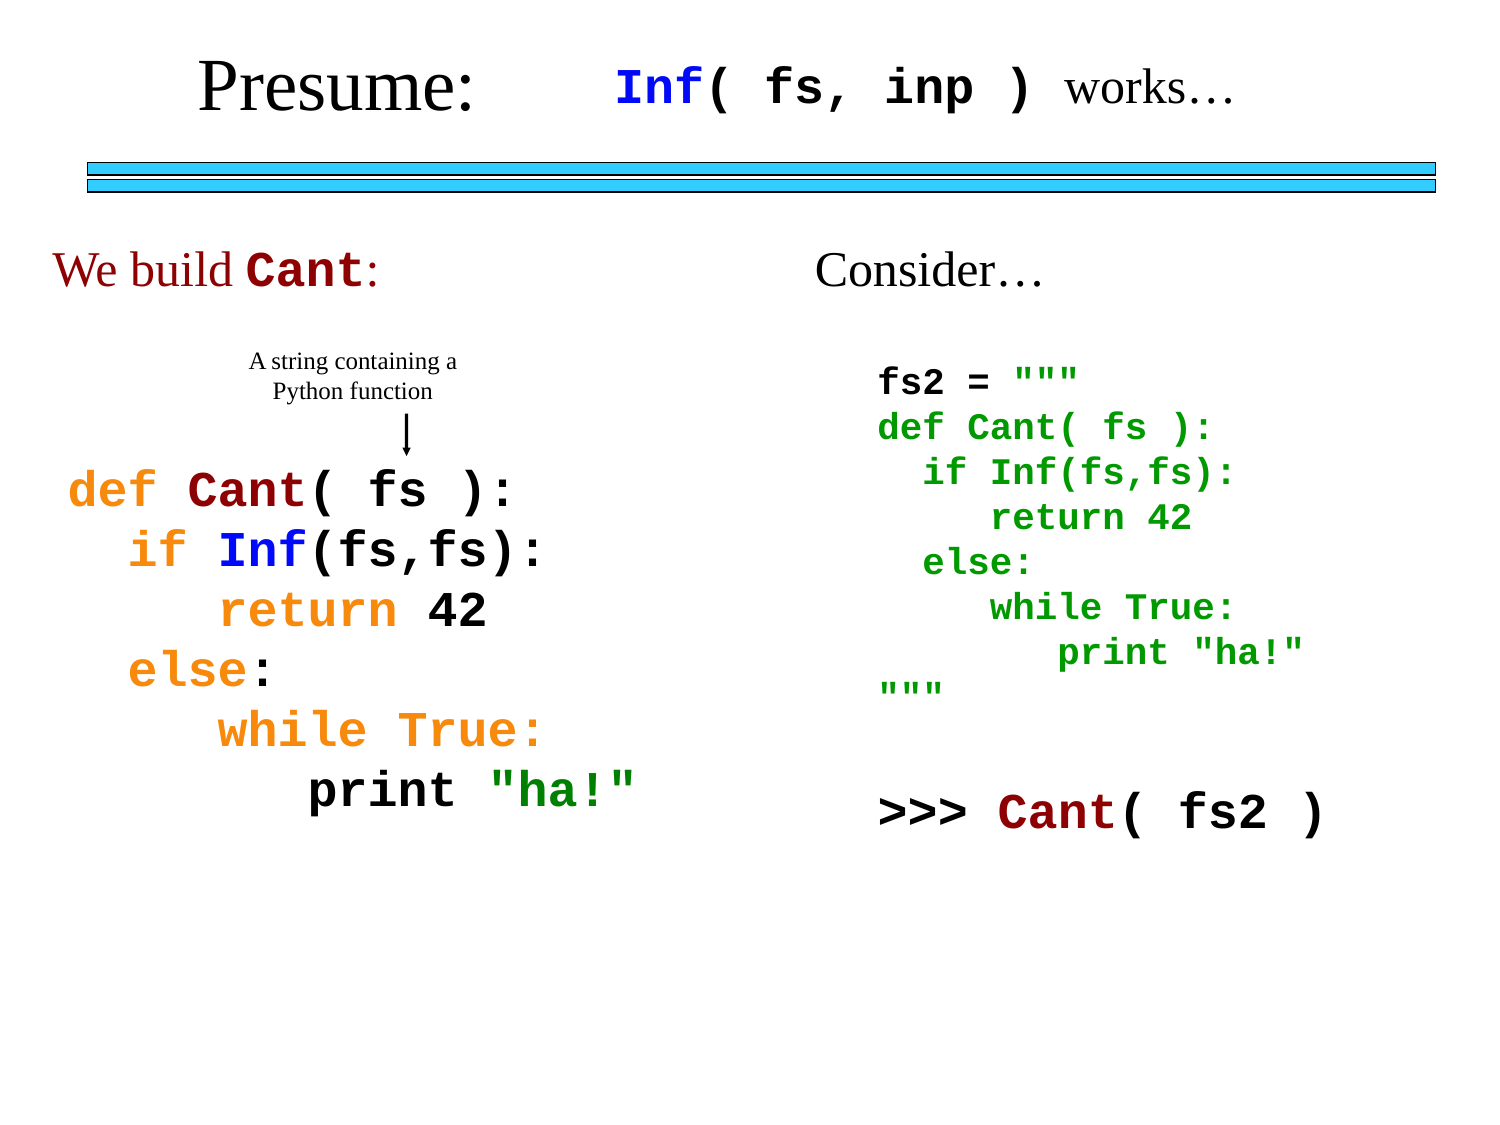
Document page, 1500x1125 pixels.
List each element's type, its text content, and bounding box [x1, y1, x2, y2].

text_box A string containing a Python function [233, 337, 473, 412]
text_box Presume: [112, 28, 599, 133]
text_box We build Cant: [37, 229, 728, 304]
text_box fs2 = """ def Cant( fs ): if Inf(fs,fs): return 42 else: while True: print "ha!" """ [862, 349, 1350, 725]
text_box Inf( fs, inp ) works… [599, 46, 1305, 121]
text_box [402, 413, 411, 456]
text_box >>> Cant( fs2 ) [863, 770, 1366, 846]
text_box Consider… [800, 229, 1061, 304]
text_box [87, 162, 1436, 193]
text_box def Cant( fs ): if Inf(fs,fs): return 42 else: while True: print "ha!" [52, 449, 700, 824]
